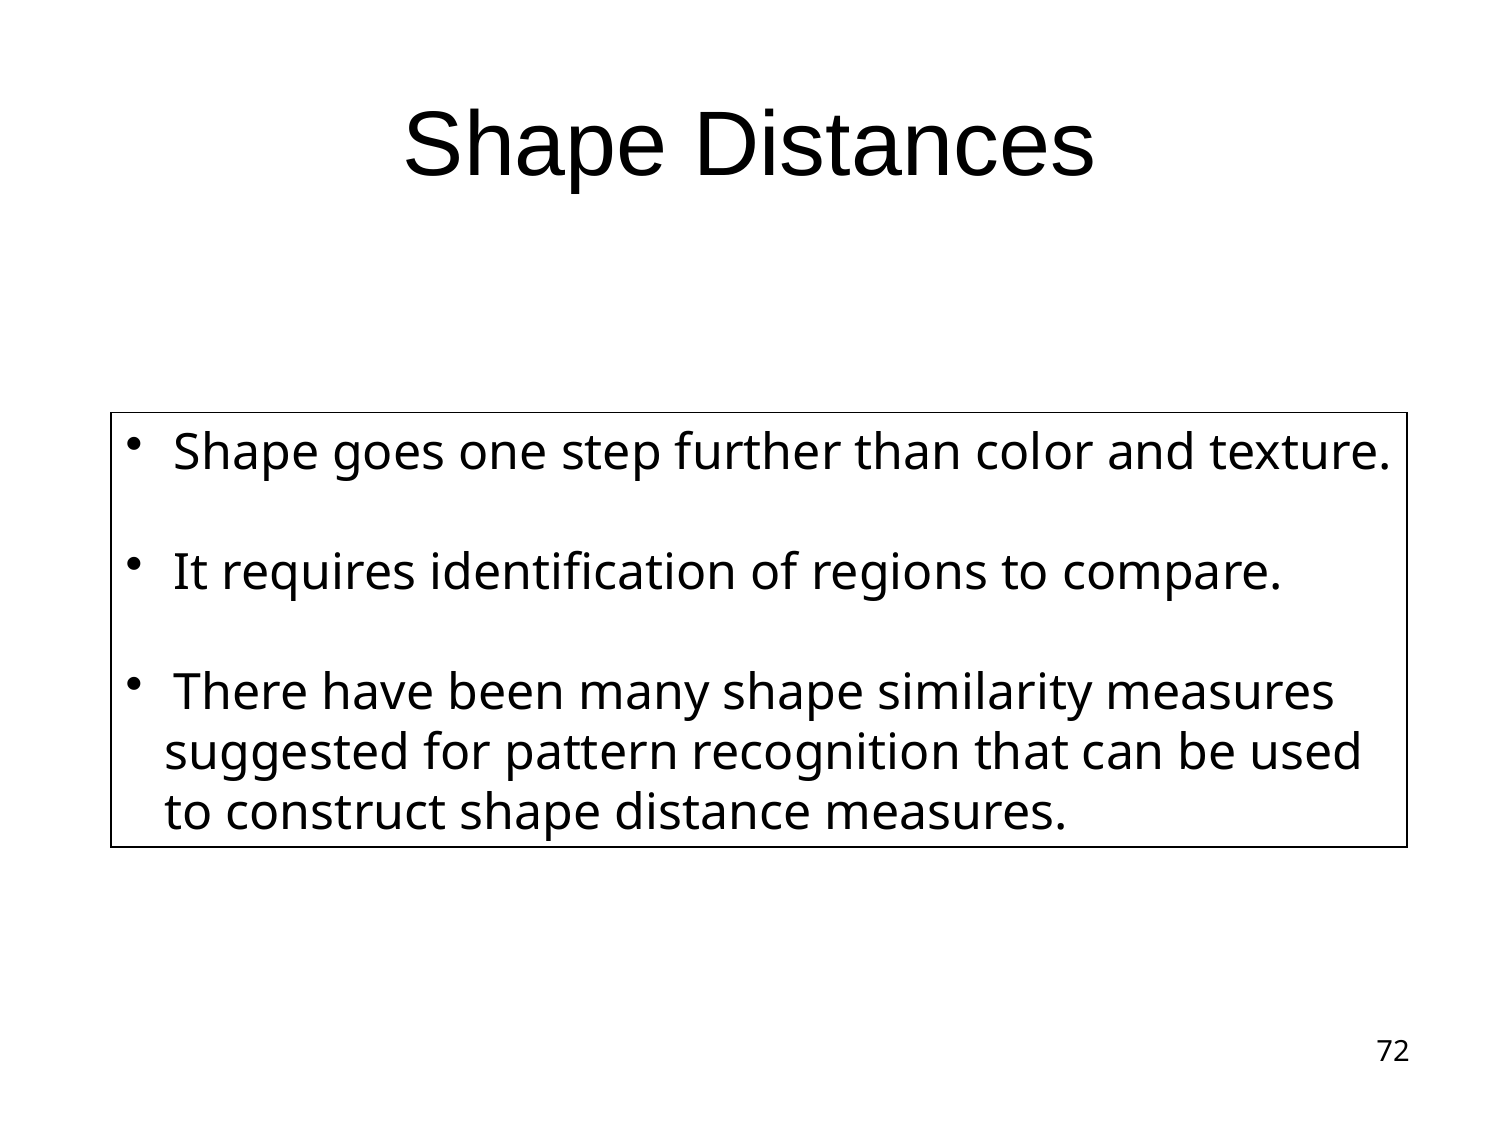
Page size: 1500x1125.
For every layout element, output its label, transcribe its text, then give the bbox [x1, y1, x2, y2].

text_box Shape goes one step further than color and texture. It requires identification of regions to compare. There have been many shape similarity measures suggested for pattern recognition that can be used to construct shape distance measures. [110, 412, 1408, 848]
slide_number 72 [1074, 1024, 1426, 1103]
title Shape Distances [75, 45, 1425, 233]
